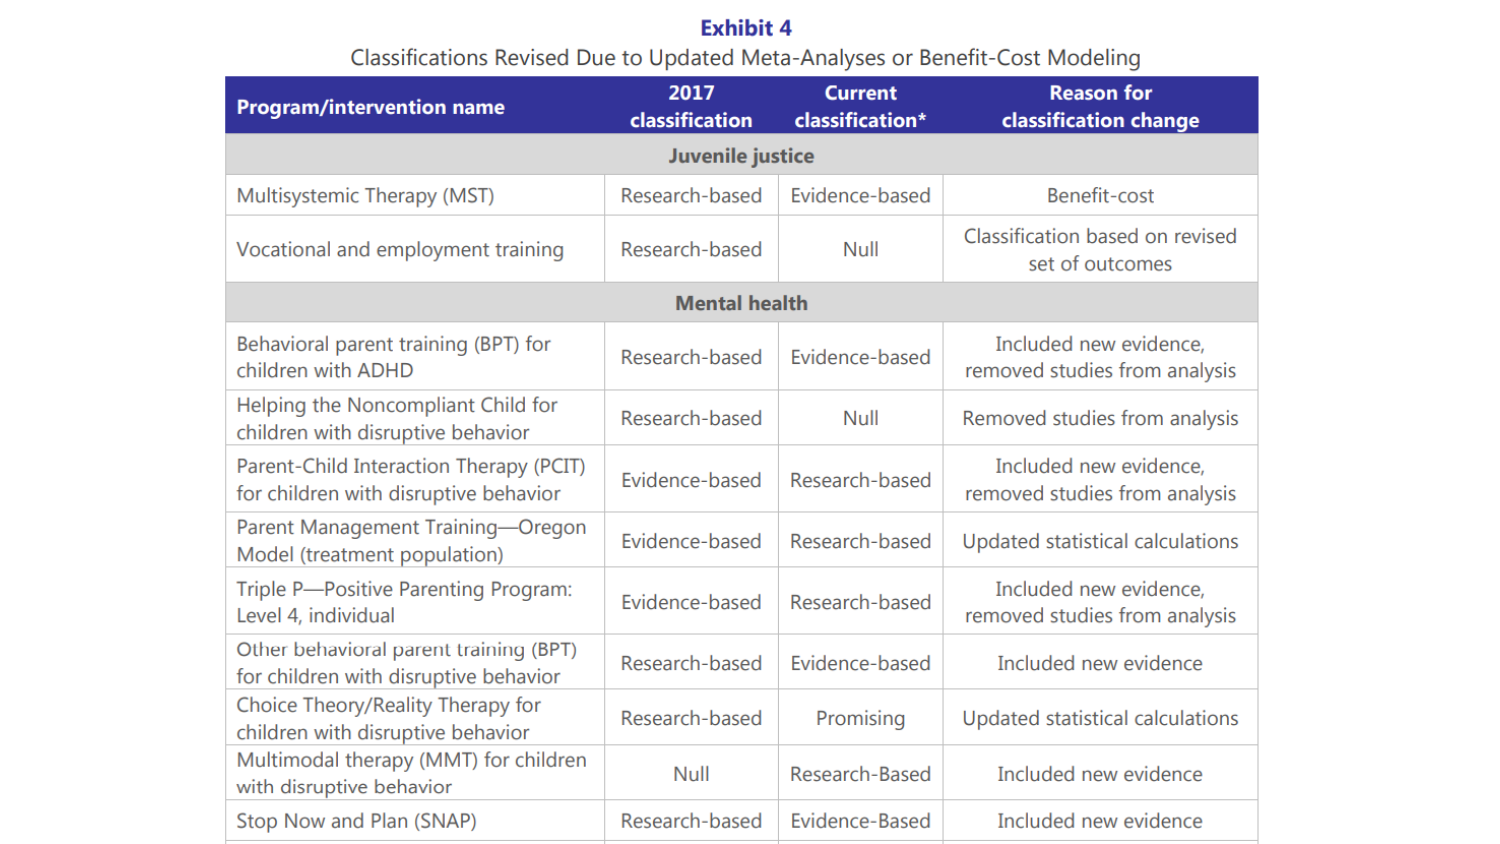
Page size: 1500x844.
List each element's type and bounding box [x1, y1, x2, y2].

picture [211, 0, 1289, 844]
